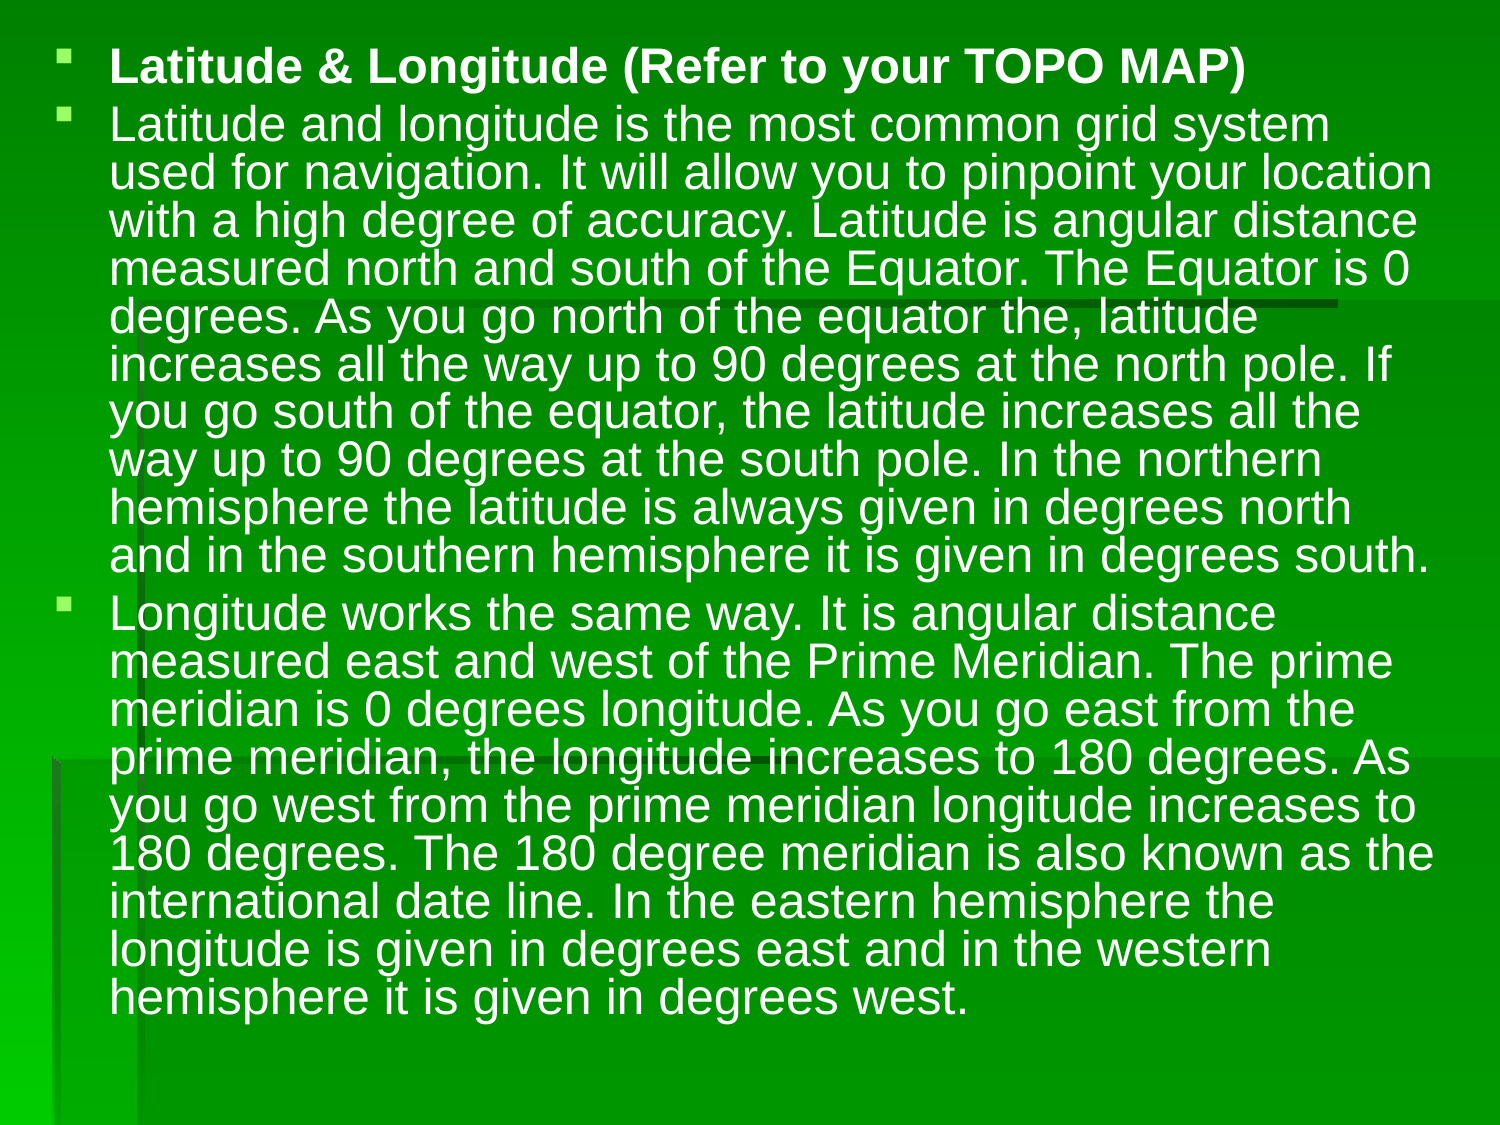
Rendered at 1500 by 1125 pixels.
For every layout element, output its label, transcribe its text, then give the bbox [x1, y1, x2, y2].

list Latitude & Longitude (Refer to your TOPO MAP) Latitude and longitude is the most common grid system used for navigation. It will allow you to pinpoint your location with a high degree of accuracy. Latitude is angular distance measured north and south of the Equator. The Equator is 0 degrees. As you go north of the equator the, latitude increases all the way up to 90 degrees at the north pole. If you go south of the equator, the latitude increases all the way up to 90 degrees at the south pole. In the northern hemisphere the latitude is always given in degrees north and in the southern hemisphere it is given in degrees south. Longitude works the same way. It is angular distance measured east and west of the Prime Meridian. The prime meridian is 0 degrees longitude. As you go east from the prime meridian, the longitude increases to 180 degrees. As you go west from the prime meridian longitude increases to 180 degrees. The 180 degree meridian is also known as the international date line. In the eastern hemisphere the longitude is given in degrees east and in the western hemisphere it is given in degrees west. [37, 37, 1452, 1088]
